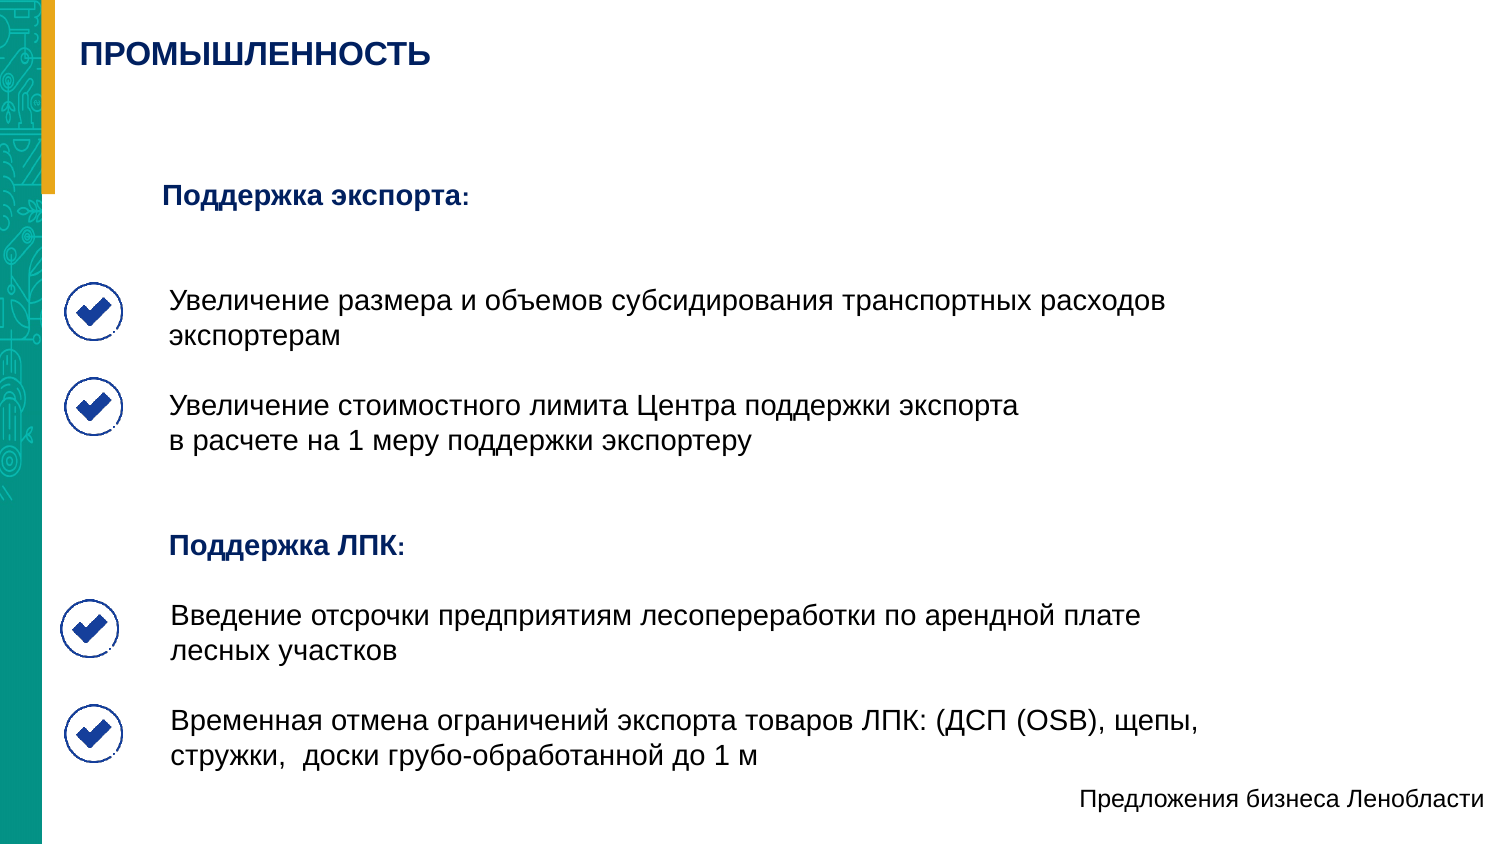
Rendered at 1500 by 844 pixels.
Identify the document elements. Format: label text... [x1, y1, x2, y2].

picture [64, 377, 124, 436]
picture [59, 598, 119, 658]
picture [0, 0, 42, 844]
picture [64, 704, 124, 763]
text_box Предложения бизнеса Ленобласти [973, 775, 1500, 820]
text_box Поддержка экспорта: Увеличение размера и объемов субсидирования транспортных расходов экспортерам Увеличение стоимостного лимита Центра поддержки экспорта в расчете на 1 меру поддержки экспортеру Поддержка ЛПК: Введение отсрочки предприятиям лесопереработки по арендной плате лесных участков Временная отмена ограничений экспорта товаров ЛПК: (ДСП (OSB), щепы, стружки, доски грубо-обработанной до 1 м [64, 169, 1223, 814]
picture [64, 282, 124, 342]
text_box ПРОМЫШЛЕННОСТЬ [64, 24, 1223, 79]
